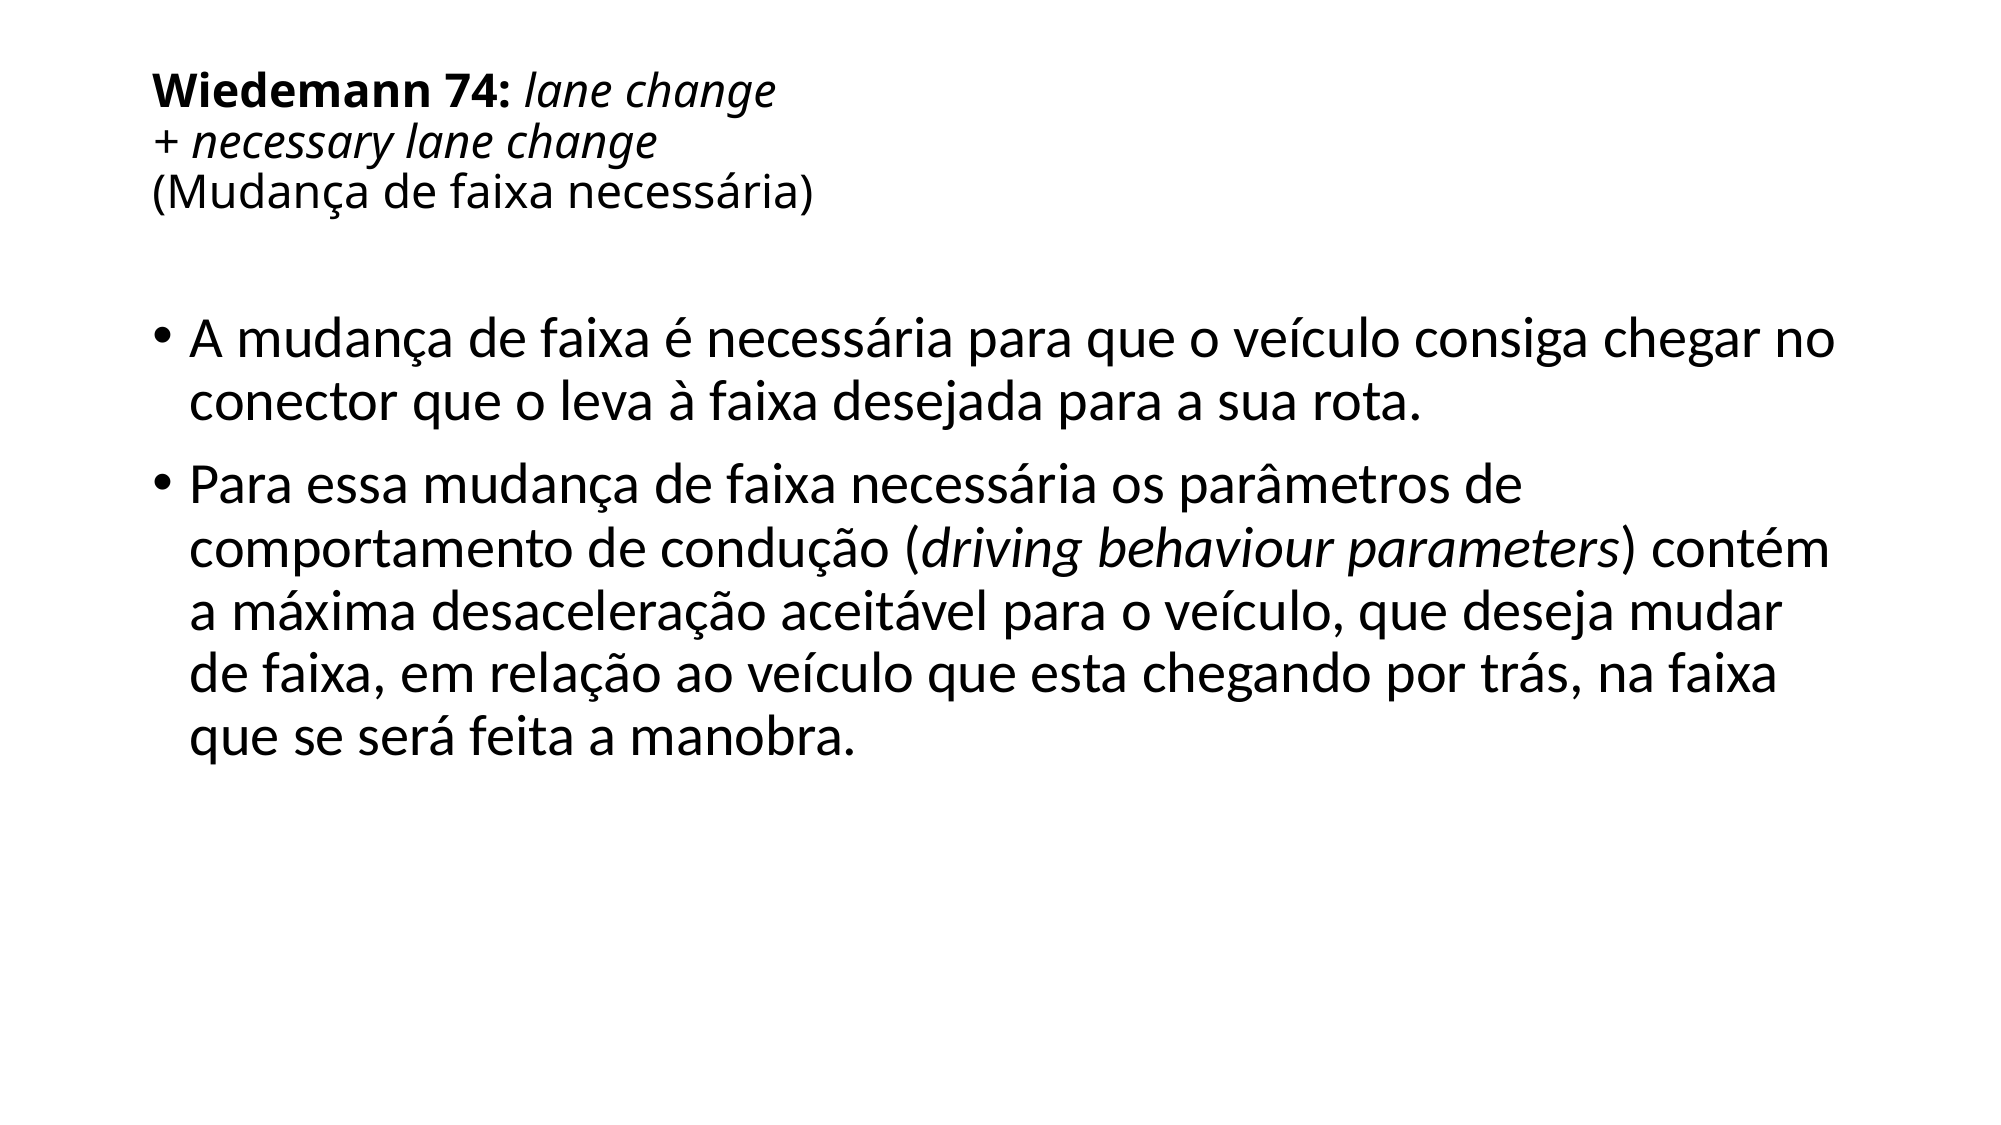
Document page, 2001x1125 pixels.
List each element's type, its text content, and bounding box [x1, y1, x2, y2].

list A mudança de faixa é necessária para que o veículo consiga chegar no conector que o leva à faixa desejada para a sua rota. Para essa mudança de faixa necessária os parâmetros de comportamento de condução (driving behaviour parameters) contém a máxima desaceleração aceitável para o veículo, que deseja mudar de faixa, em relação ao veículo que esta chegando por trás, na faixa que se será feita a manobra. [137, 299, 1863, 1014]
title Wiedemann 74: lane change + necessary lane change (Mudança de faixa necessária) [137, 59, 1863, 278]
